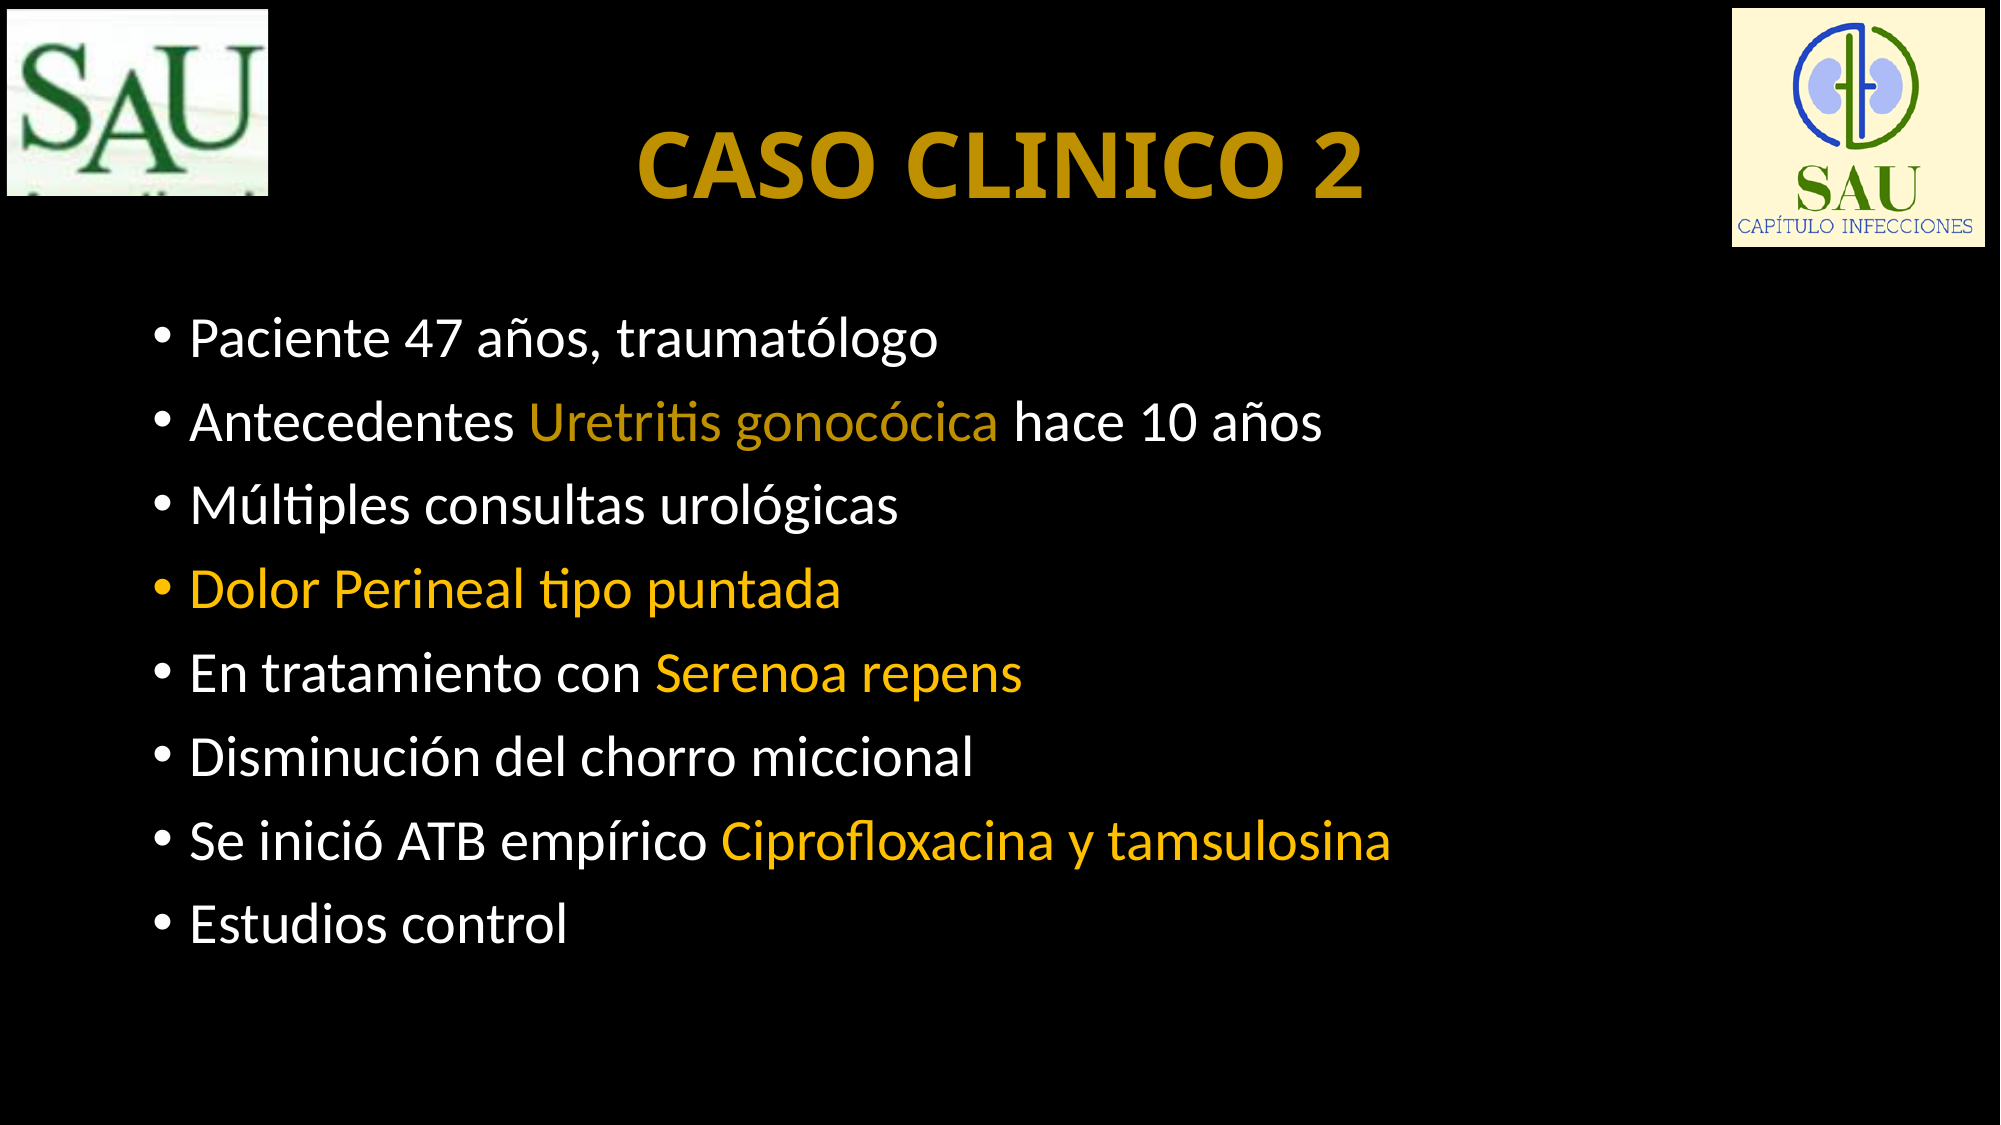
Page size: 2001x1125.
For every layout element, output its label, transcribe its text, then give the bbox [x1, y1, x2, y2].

list Paciente 47 años, traumatólogo Antecedentes Uretritis gonocócica hace 10 años Múltiples consultas urológicas Dolor Perineal tipo puntada En tratamiento con Serenoa repens Disminución del chorro miccional Se inició ATB empírico Ciprofloxacina y tamsulosina Estudios control [137, 299, 1863, 1014]
picture [6, 9, 269, 196]
title CASO CLINICO 2 [137, 59, 1863, 278]
picture [1723, 0, 2000, 262]
